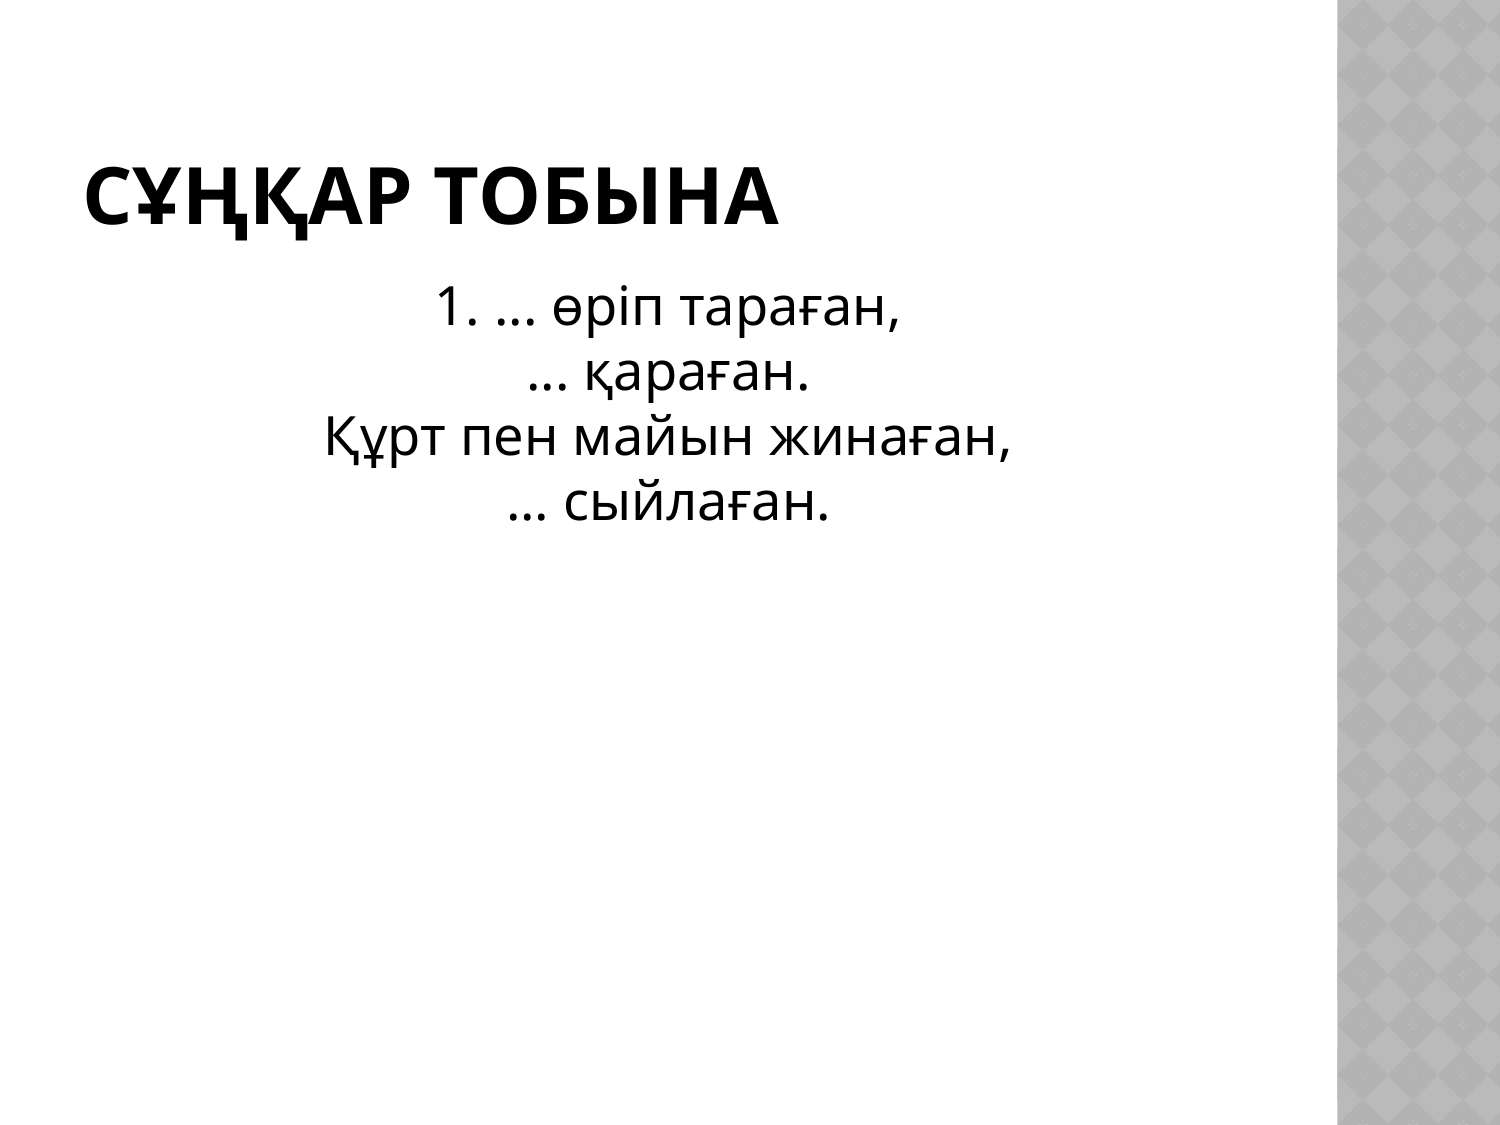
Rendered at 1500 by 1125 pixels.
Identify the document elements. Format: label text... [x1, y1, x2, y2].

list 1. ... өріп тараған, ... қараған. Құрт пен майын жинаған, ... сыйлаған. [75, 264, 1263, 1059]
title Сұңқар тобына [75, 52, 1263, 240]
